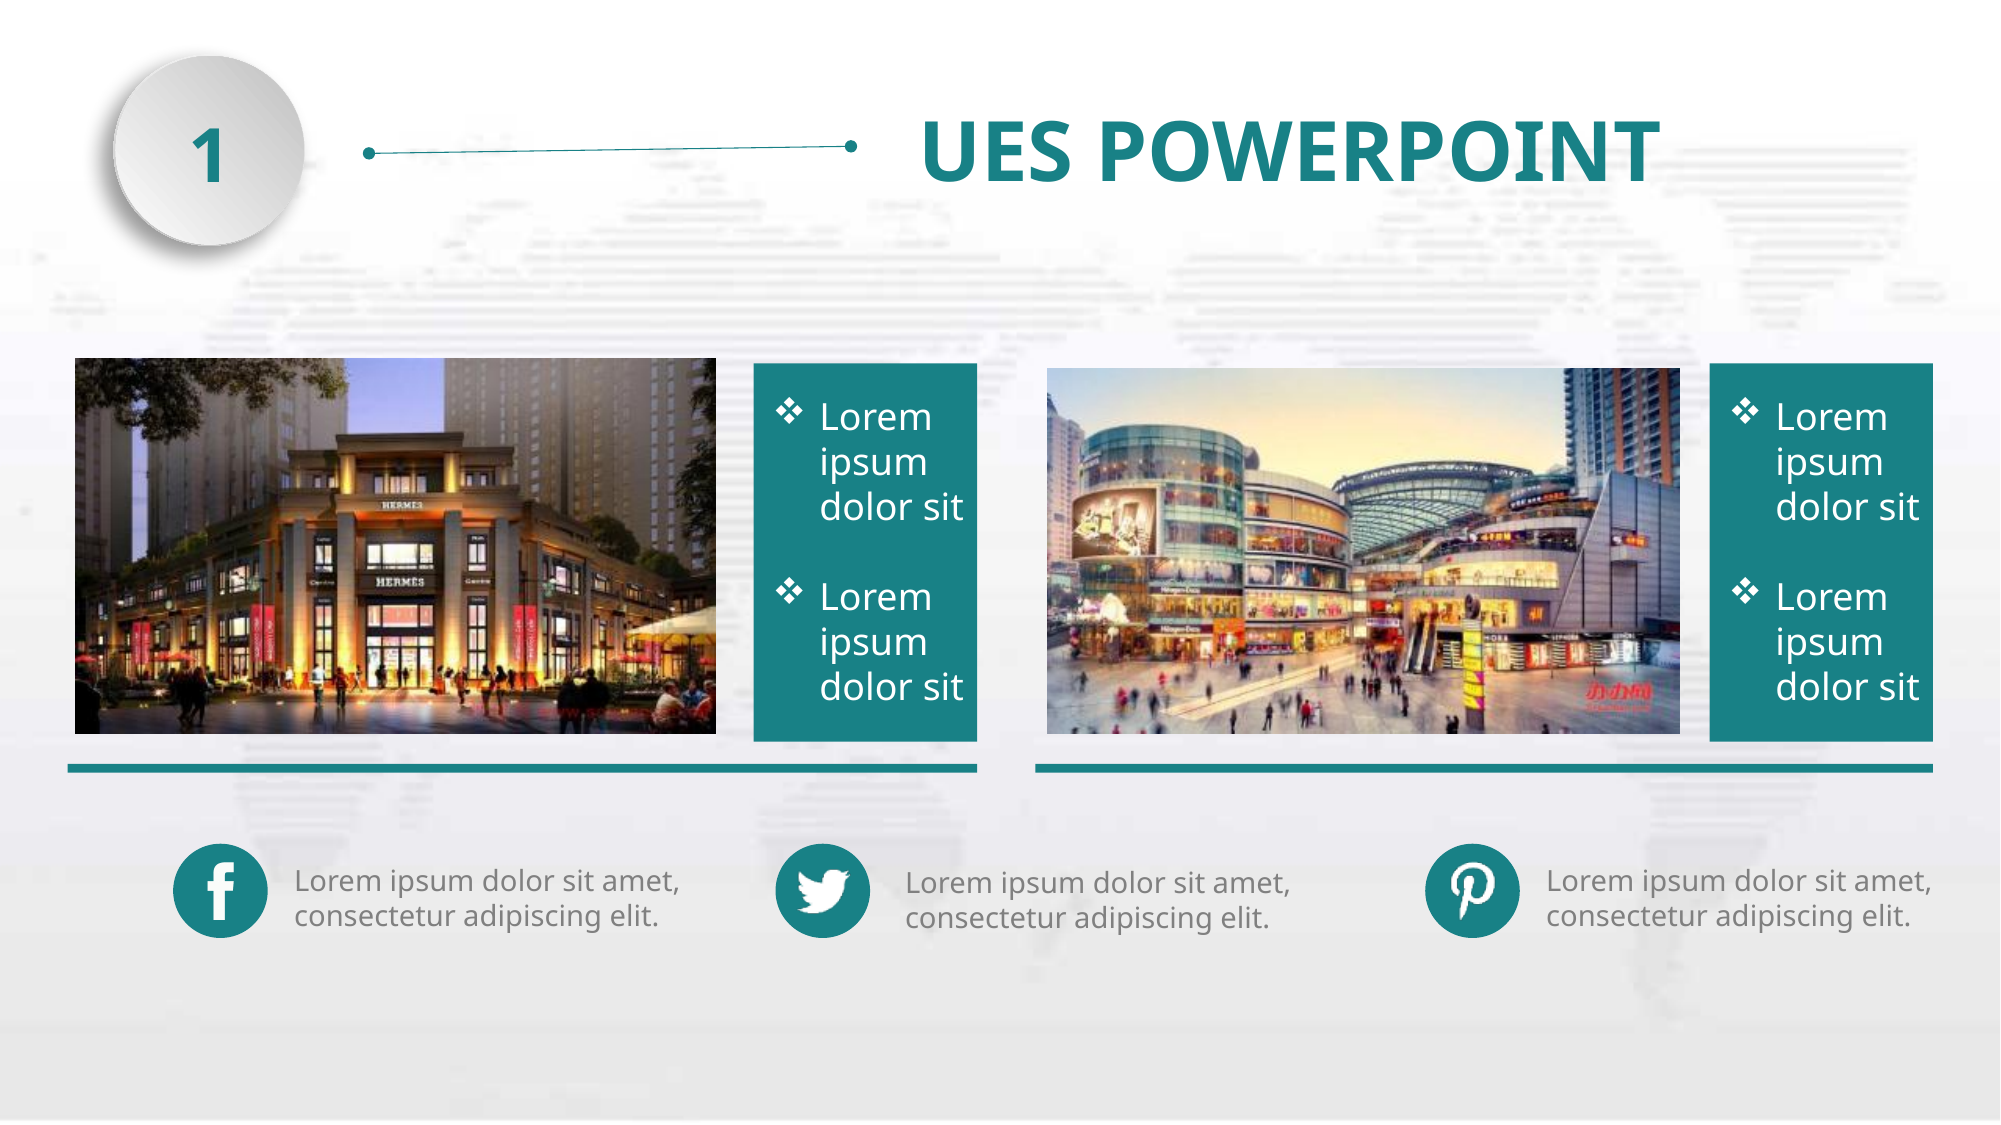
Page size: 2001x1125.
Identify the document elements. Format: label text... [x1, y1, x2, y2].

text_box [1425, 843, 1520, 938]
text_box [173, 843, 268, 938]
text_box [1709, 362, 1934, 743]
text_box [753, 362, 978, 743]
text_box Lorem ipsum dolor sit amet, consectetur adipiscing elit. [279, 855, 717, 941]
text_box [67, 763, 757, 774]
text_box Lorem ipsum dolor sit amet, consectetur adipiscing elit. [1531, 854, 1969, 940]
text_box UES POWERPOINT [903, 90, 1678, 206]
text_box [775, 843, 871, 938]
text_box [1034, 763, 1934, 774]
text_box Lorem ipsum dolor sit amet, consectetur adipiscing elit. [890, 857, 1328, 942]
picture [0, 0, 2001, 1125]
text_box Lorem ipsum dolor sit Lorem ipsum dolor sit [757, 385, 989, 806]
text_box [368, 146, 851, 154]
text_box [113, 54, 305, 246]
text_box Lorem ipsum dolor sit Lorem ipsum dolor sit [1713, 385, 1945, 806]
text_box 1 [305, 100, 310, 205]
